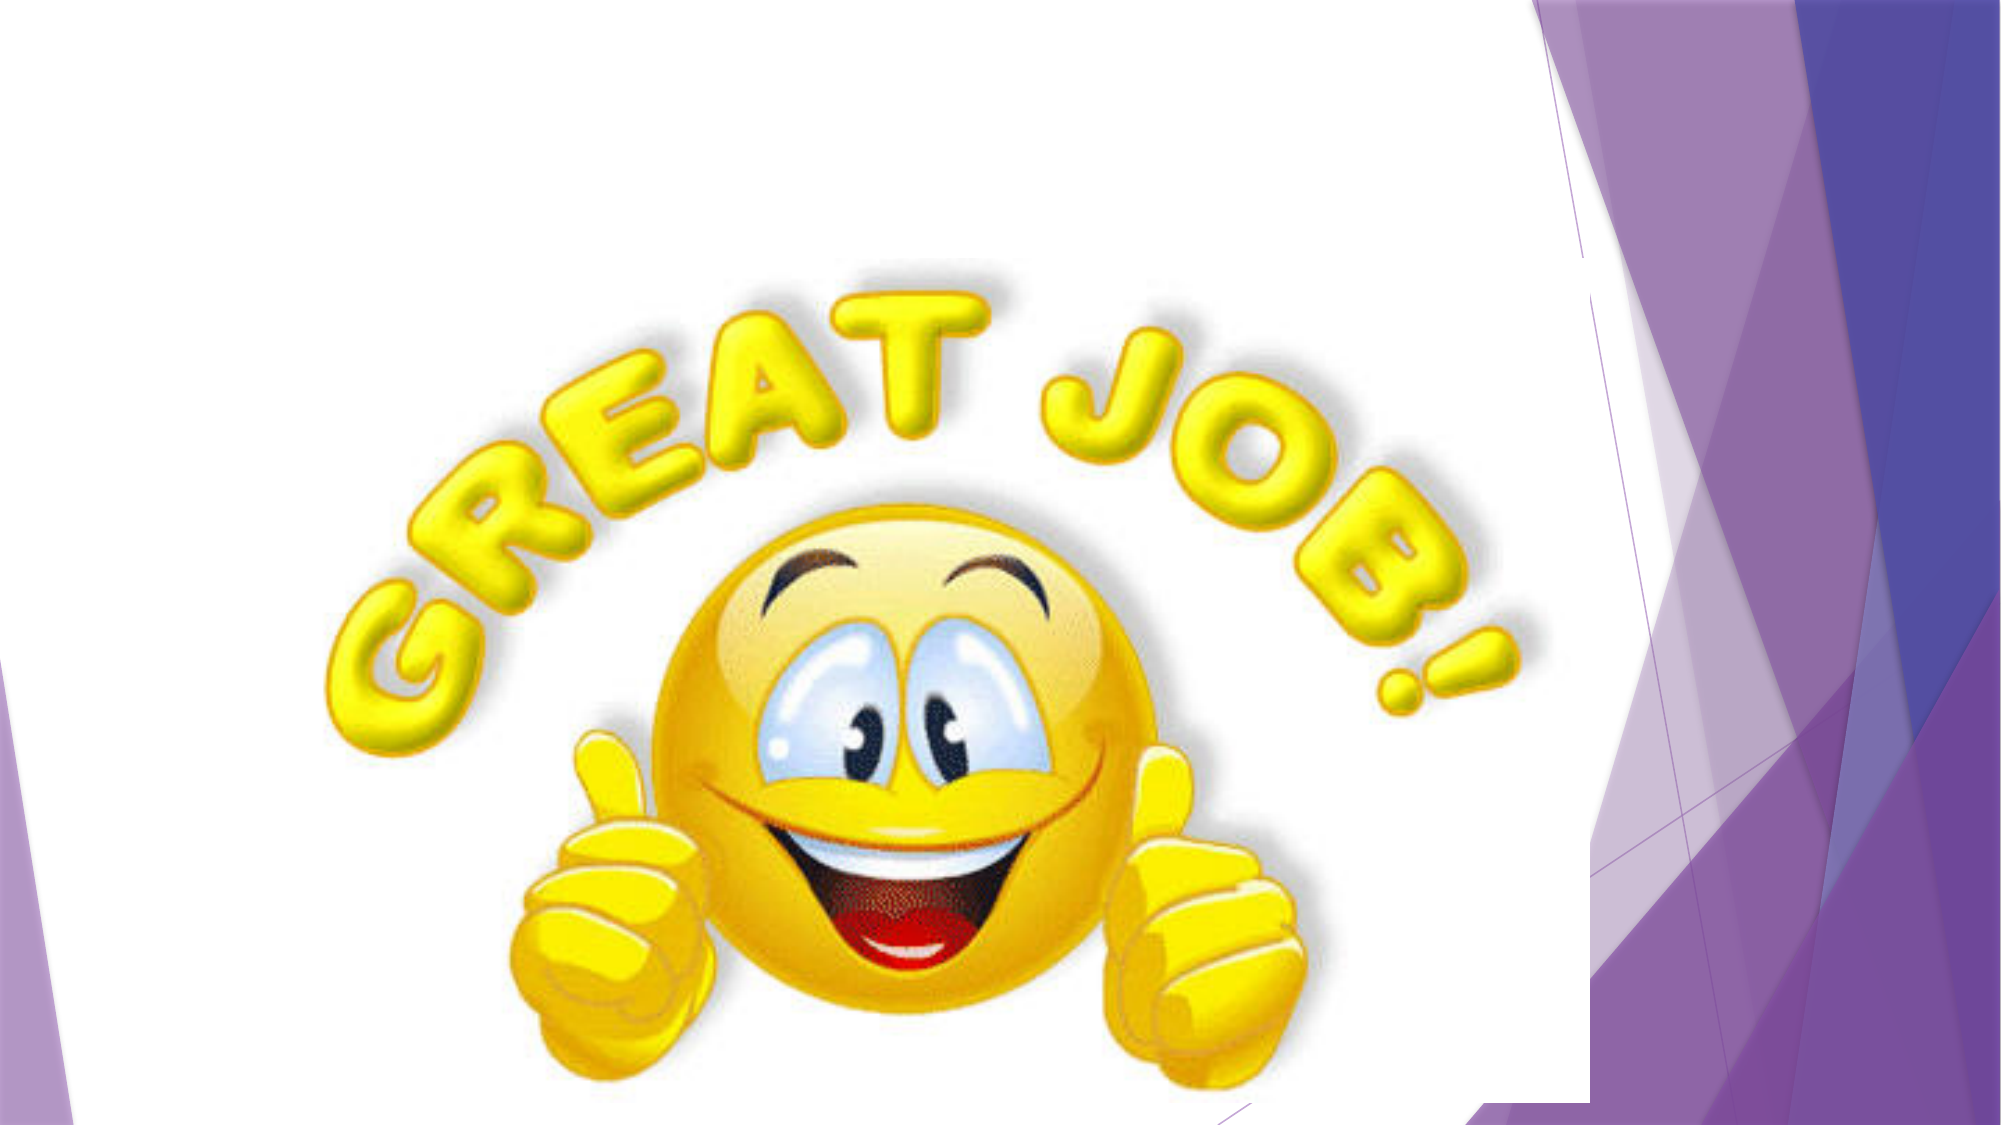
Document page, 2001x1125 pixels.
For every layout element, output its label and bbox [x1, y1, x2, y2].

list [257, 257, 1590, 1104]
